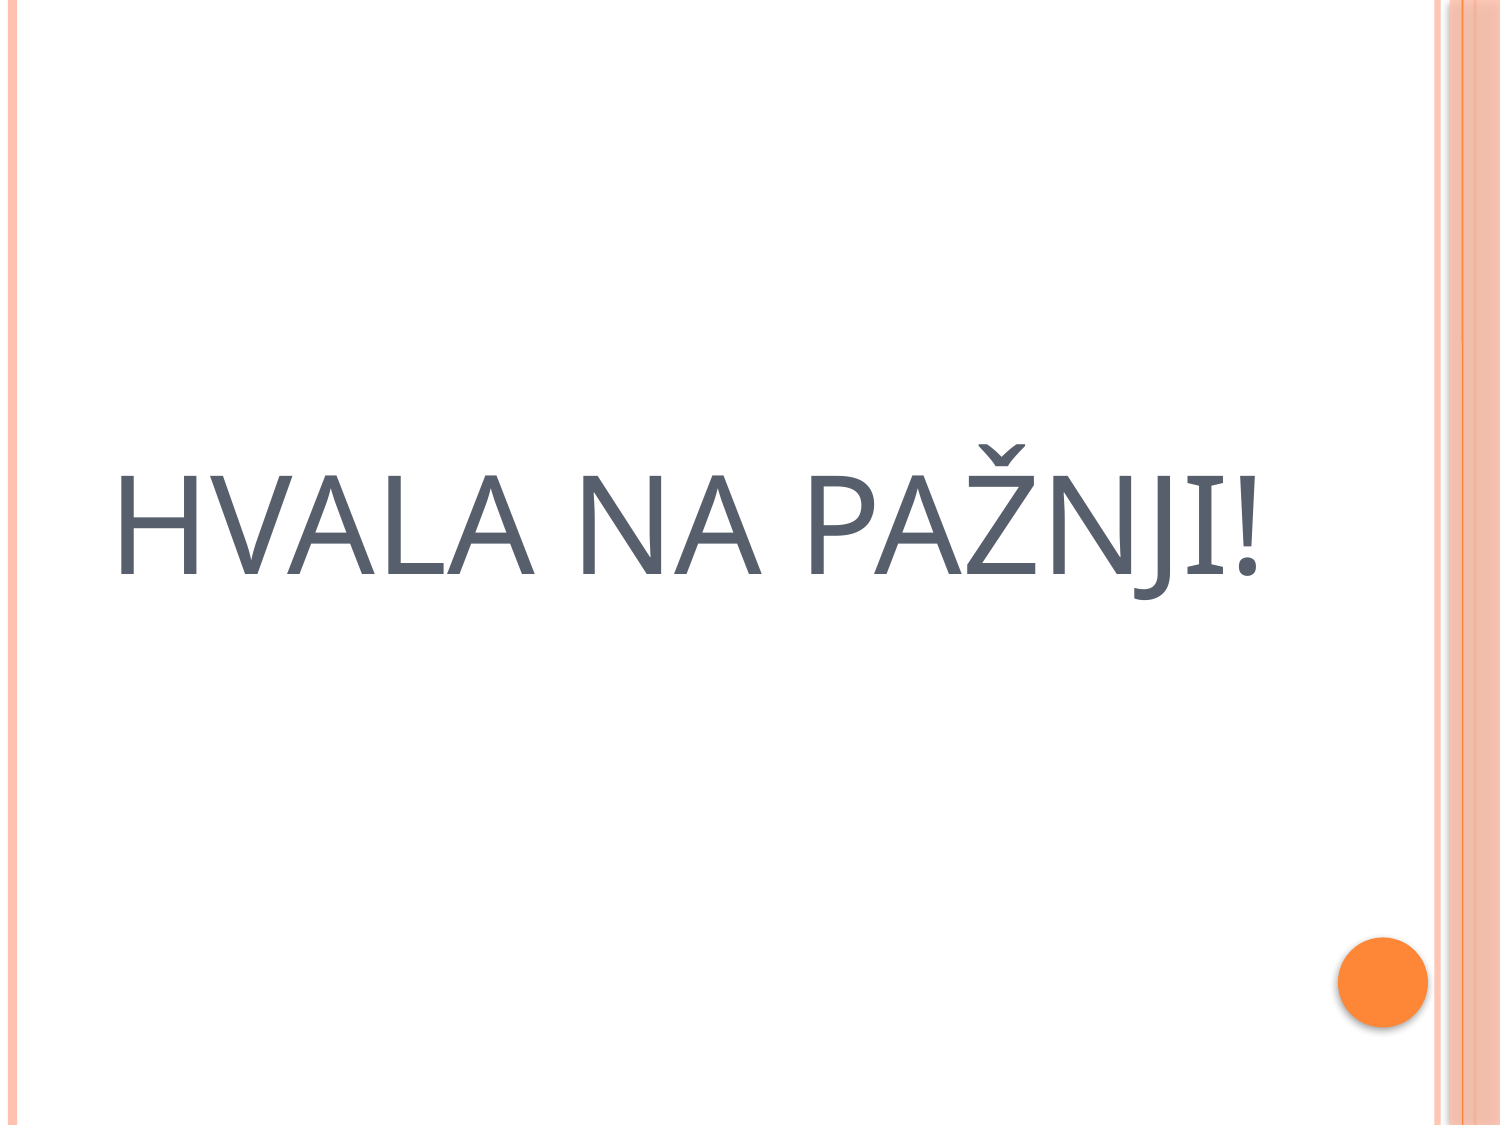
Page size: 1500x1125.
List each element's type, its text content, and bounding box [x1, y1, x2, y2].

title hvala na pažnji! [75, 45, 1300, 610]
